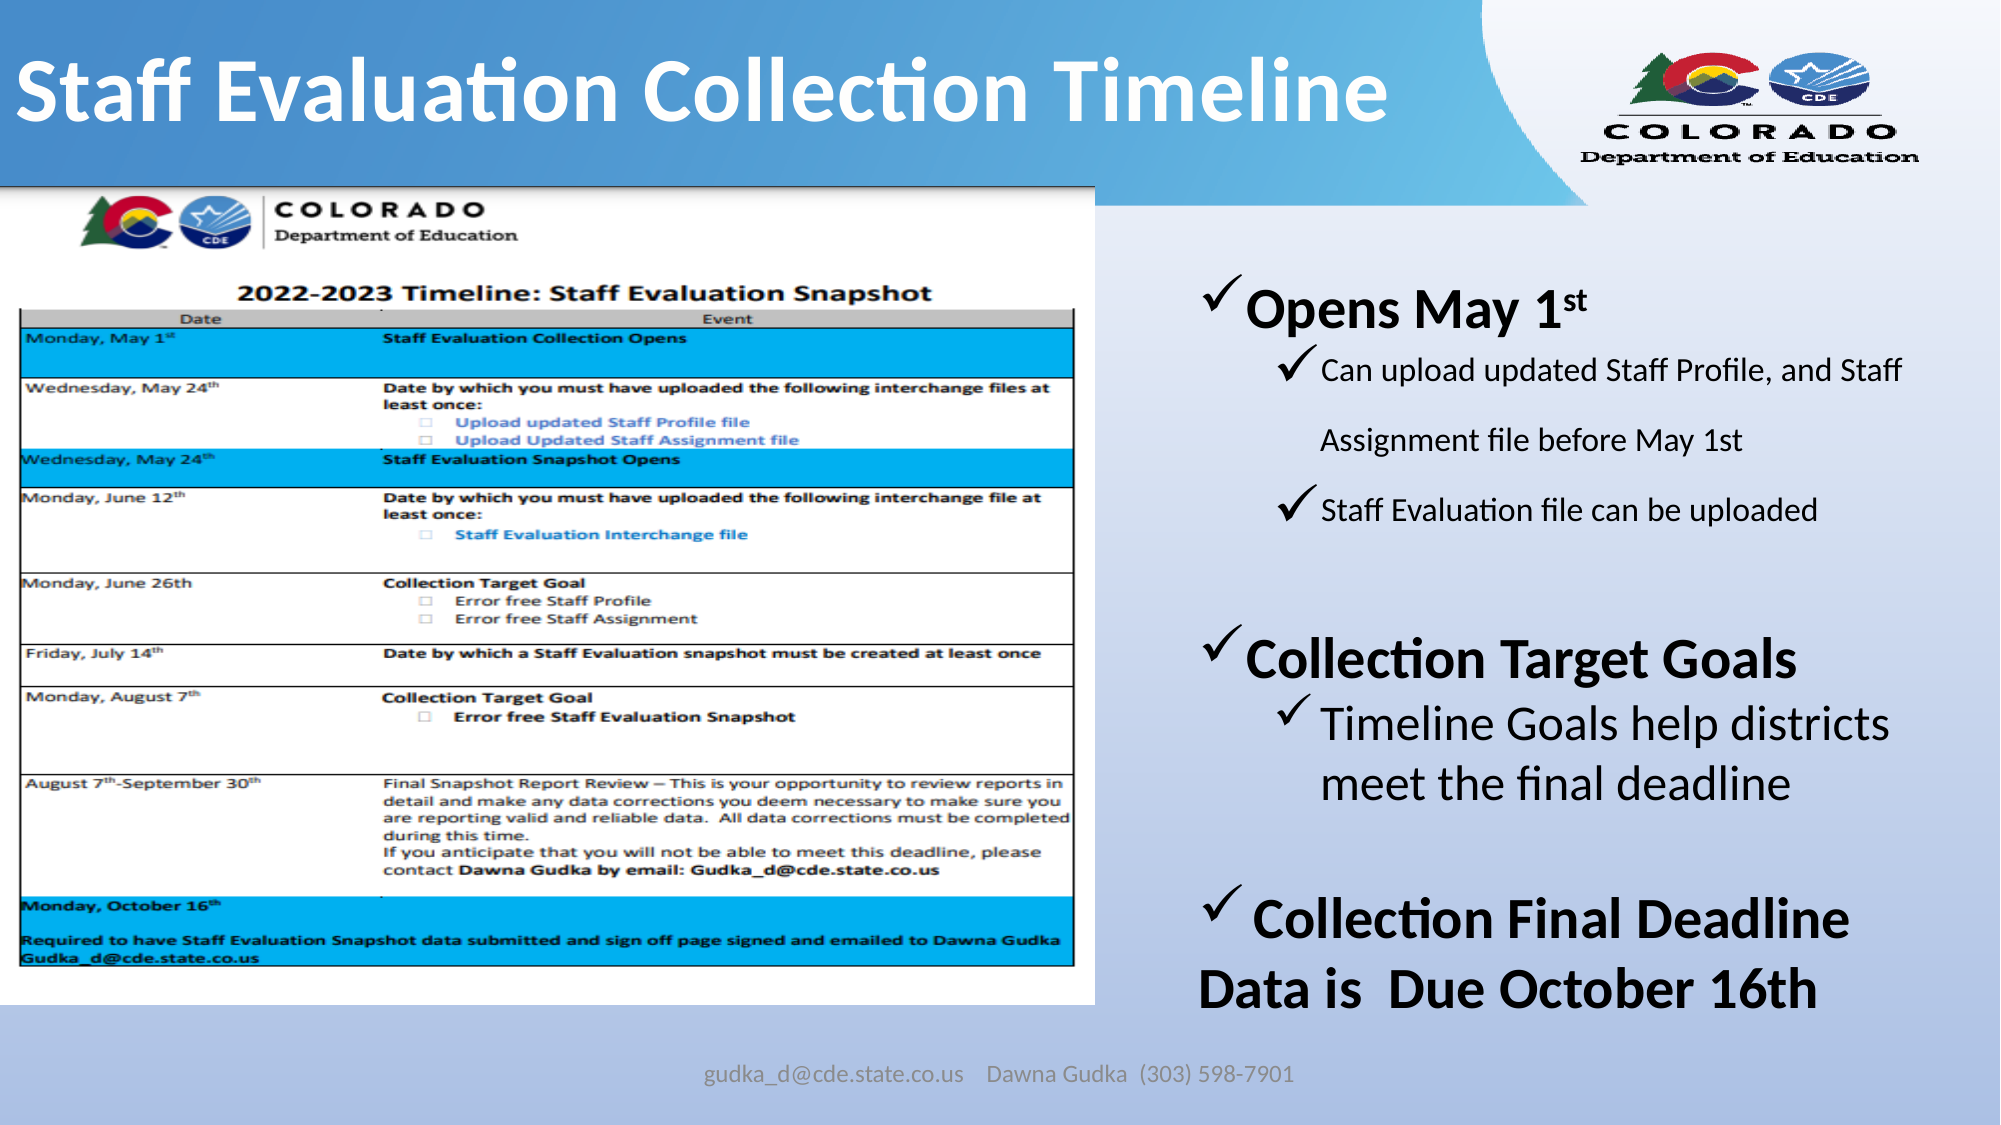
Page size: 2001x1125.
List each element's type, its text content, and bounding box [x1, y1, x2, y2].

title Staff Evaluation Collection Timeline [0, 22, 1746, 226]
footer gudka_d@cde.state.co.us Dawna Gudka (303) 598-7901 [662, 1042, 1183, 1103]
picture [0, 0, 2000, 219]
text_box Opens May 1st Can upload updated Staff Profile, and Staff Assignment file before May 1st Staff Evaluation file can be uploaded Collection Target Goals Timeline Goals help districts meet the final deadline Collection Final Deadline Data is Due October 16th [1183, 263, 1985, 1125]
picture [0, 186, 1095, 1005]
